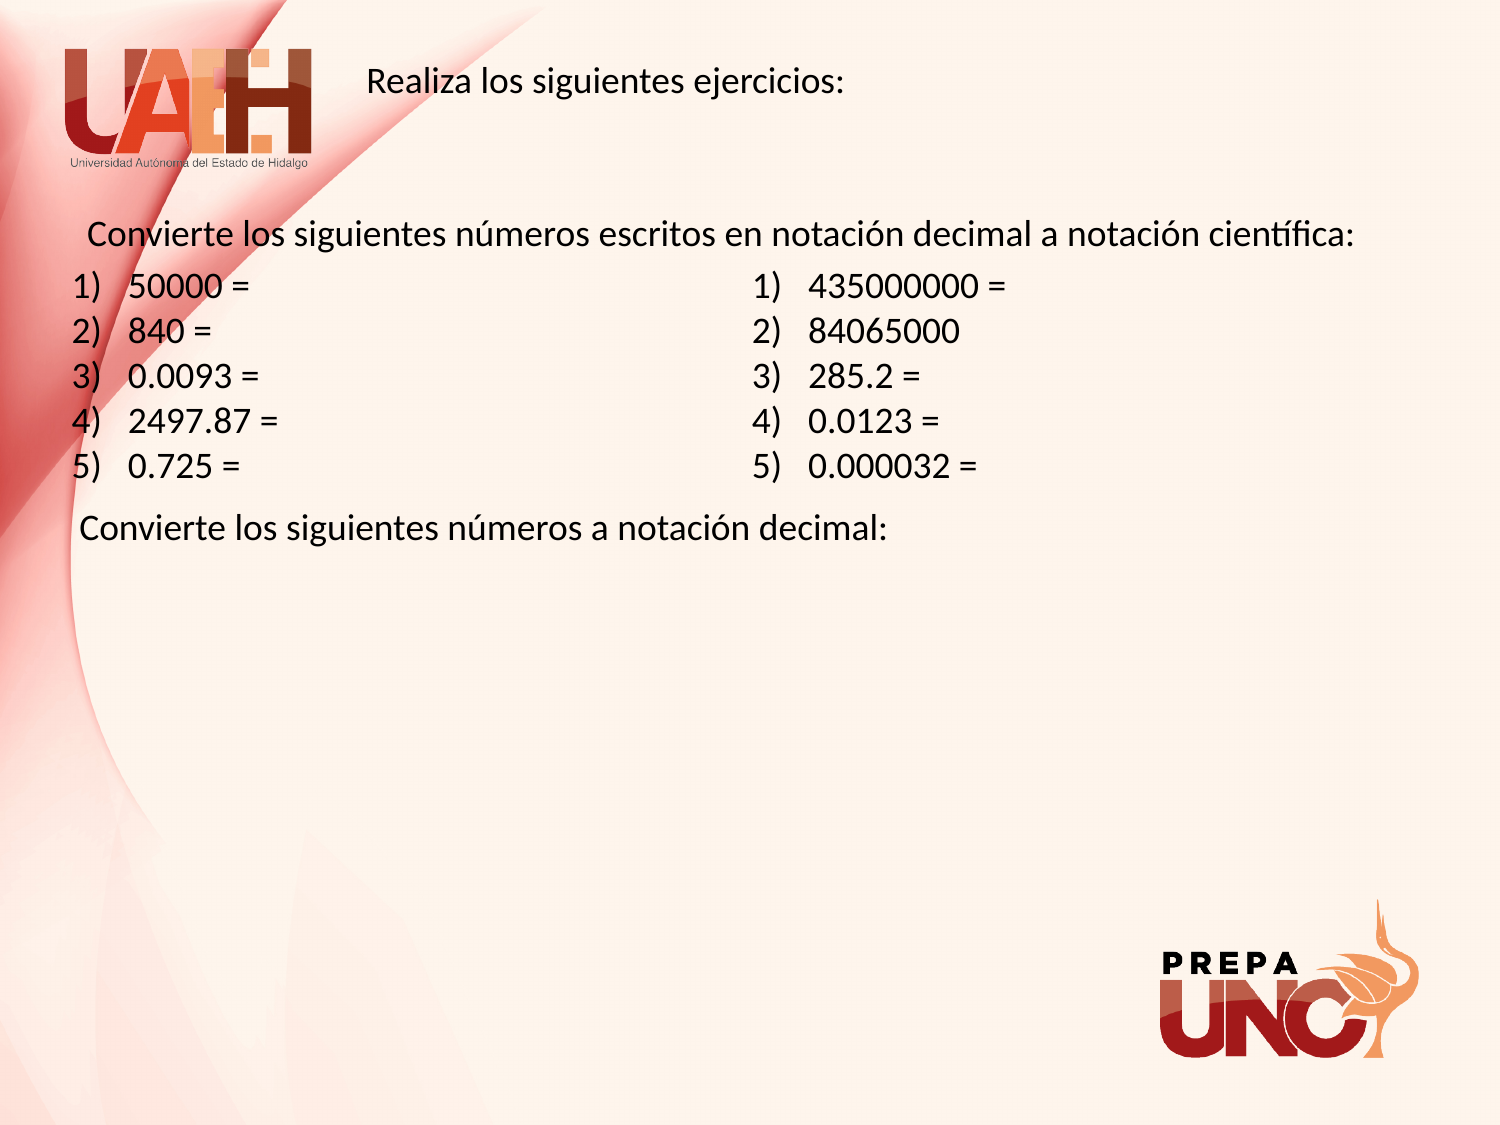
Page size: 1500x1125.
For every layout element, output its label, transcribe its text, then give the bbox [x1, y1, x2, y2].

text_box Convierte los siguientes números a notación decimal: [64, 495, 1379, 556]
text_box 50000 = 840 = 0.0093 = 2497.87 = 0.725 = [56, 253, 430, 494]
text_box Convierte los siguientes números escritos en notación decimal a notación científica: [72, 201, 1402, 262]
text_box 435000000 = 84065000 285.2 = 0.0123 = 0.000032 = [737, 253, 1076, 494]
text_box Realiza los siguientes ejercicios: [351, 49, 1441, 109]
picture [0, 0, 1500, 1125]
